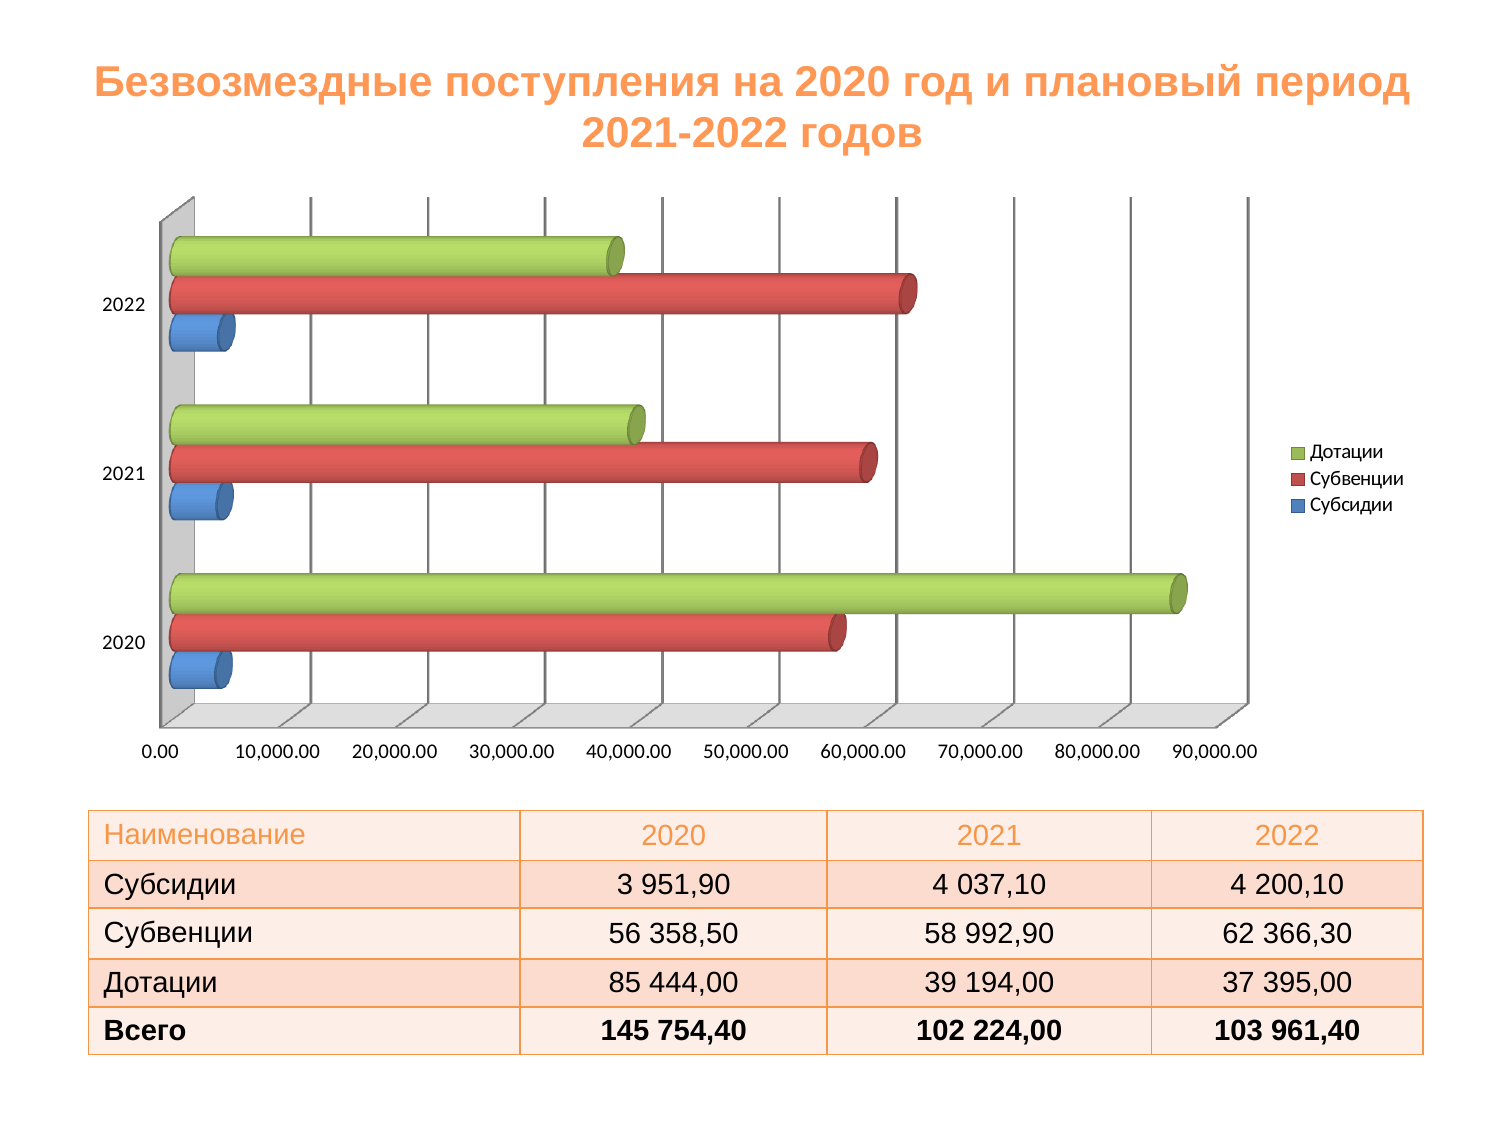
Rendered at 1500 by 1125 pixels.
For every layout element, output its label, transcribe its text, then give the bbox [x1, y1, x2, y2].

table_cell Дотации [89, 960, 519, 1006]
table_cell 102 224,00 [828, 1008, 1151, 1054]
table_header Наименование [89, 811, 519, 860]
table_cell 85 444,00 [521, 960, 826, 1006]
table_cell 4 200,10 [1152, 861, 1422, 907]
chart [74, 184, 1424, 776]
table_cell 62 366,30 [1152, 909, 1422, 958]
table_cell 39 194,00 [828, 960, 1151, 1006]
table_cell 3 951,90 [521, 861, 826, 907]
table_cell Субсидии [89, 861, 519, 907]
table_cell 56 358,50 [521, 909, 826, 958]
table_cell Субвенции [89, 909, 519, 958]
table_header 2022 [1152, 811, 1422, 860]
table_cell Всего [89, 1008, 519, 1054]
table_cell 4 037,10 [828, 861, 1151, 907]
table_cell 37 395,00 [1152, 960, 1422, 1006]
table_header 2020 [521, 811, 826, 860]
title Безвозмездные поступления на 2020 год и плановый период 2021-2022 годов [75, 45, 1430, 164]
table_cell 145 754,40 [521, 1008, 826, 1054]
table_header 2021 [828, 811, 1151, 860]
table_cell 103 961,40 [1152, 1008, 1422, 1054]
table_cell 58 992,90 [828, 909, 1151, 958]
